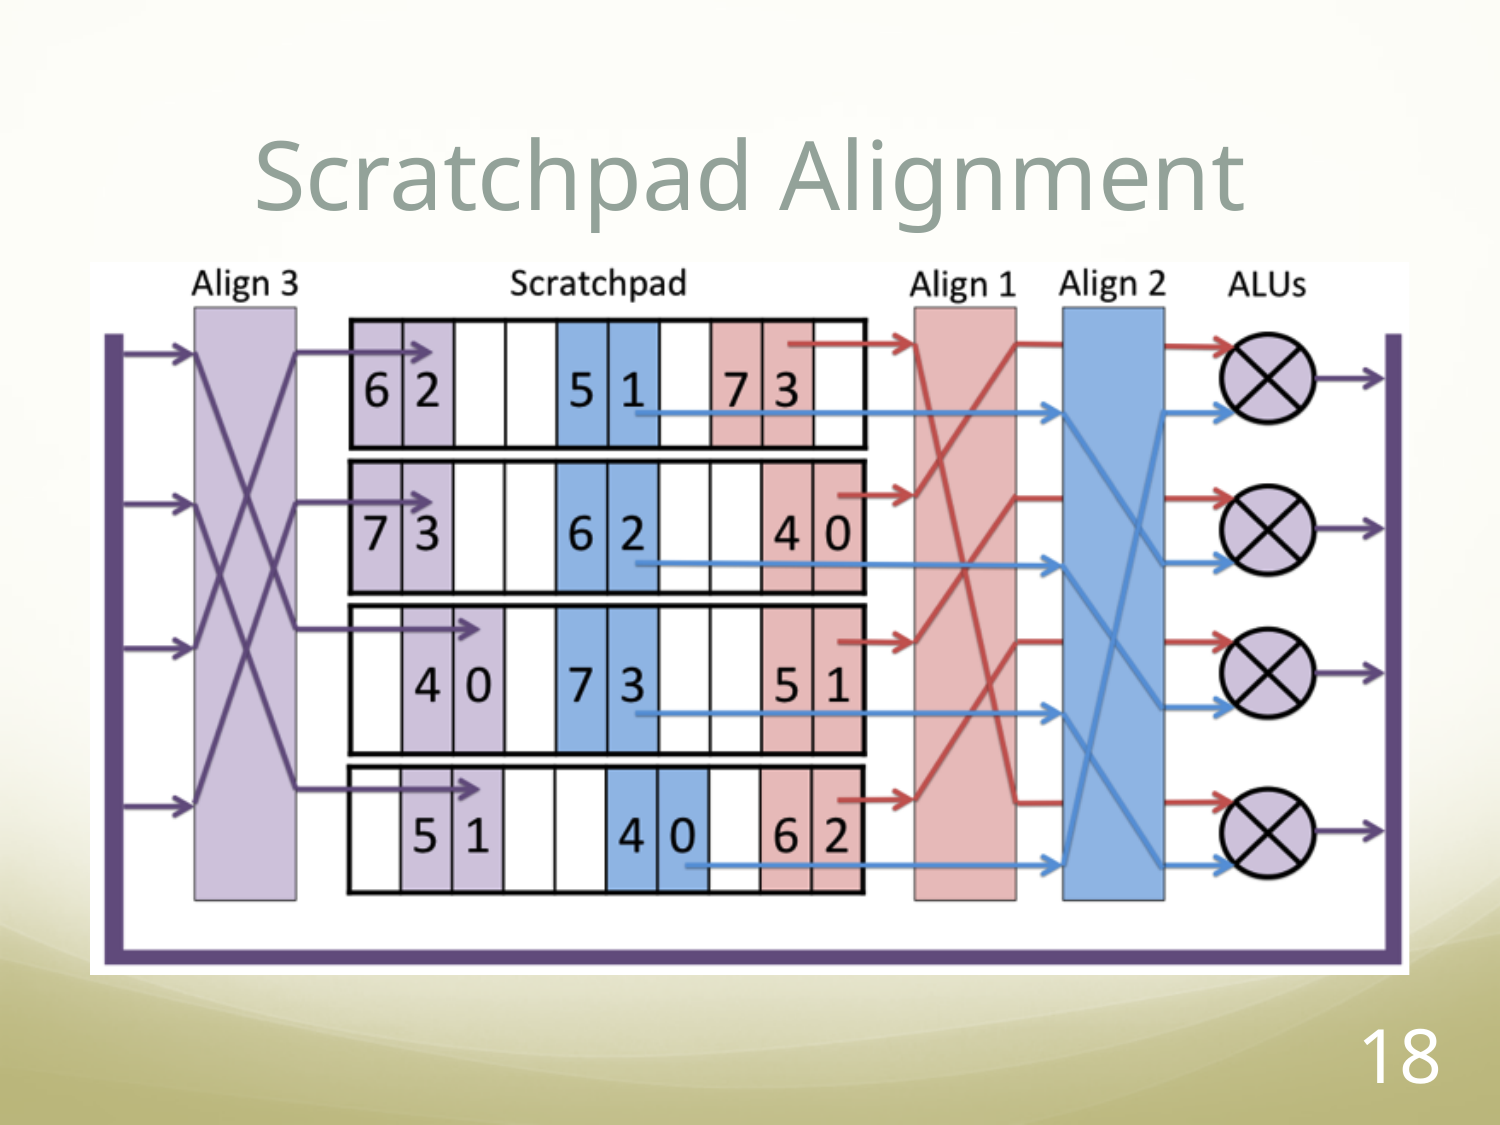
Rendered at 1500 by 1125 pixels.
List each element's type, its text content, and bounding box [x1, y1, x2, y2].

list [89, 261, 1410, 976]
title Scratchpad Alignment [90, 17, 1410, 237]
slide_number 18 [1295, 1029, 1459, 1090]
